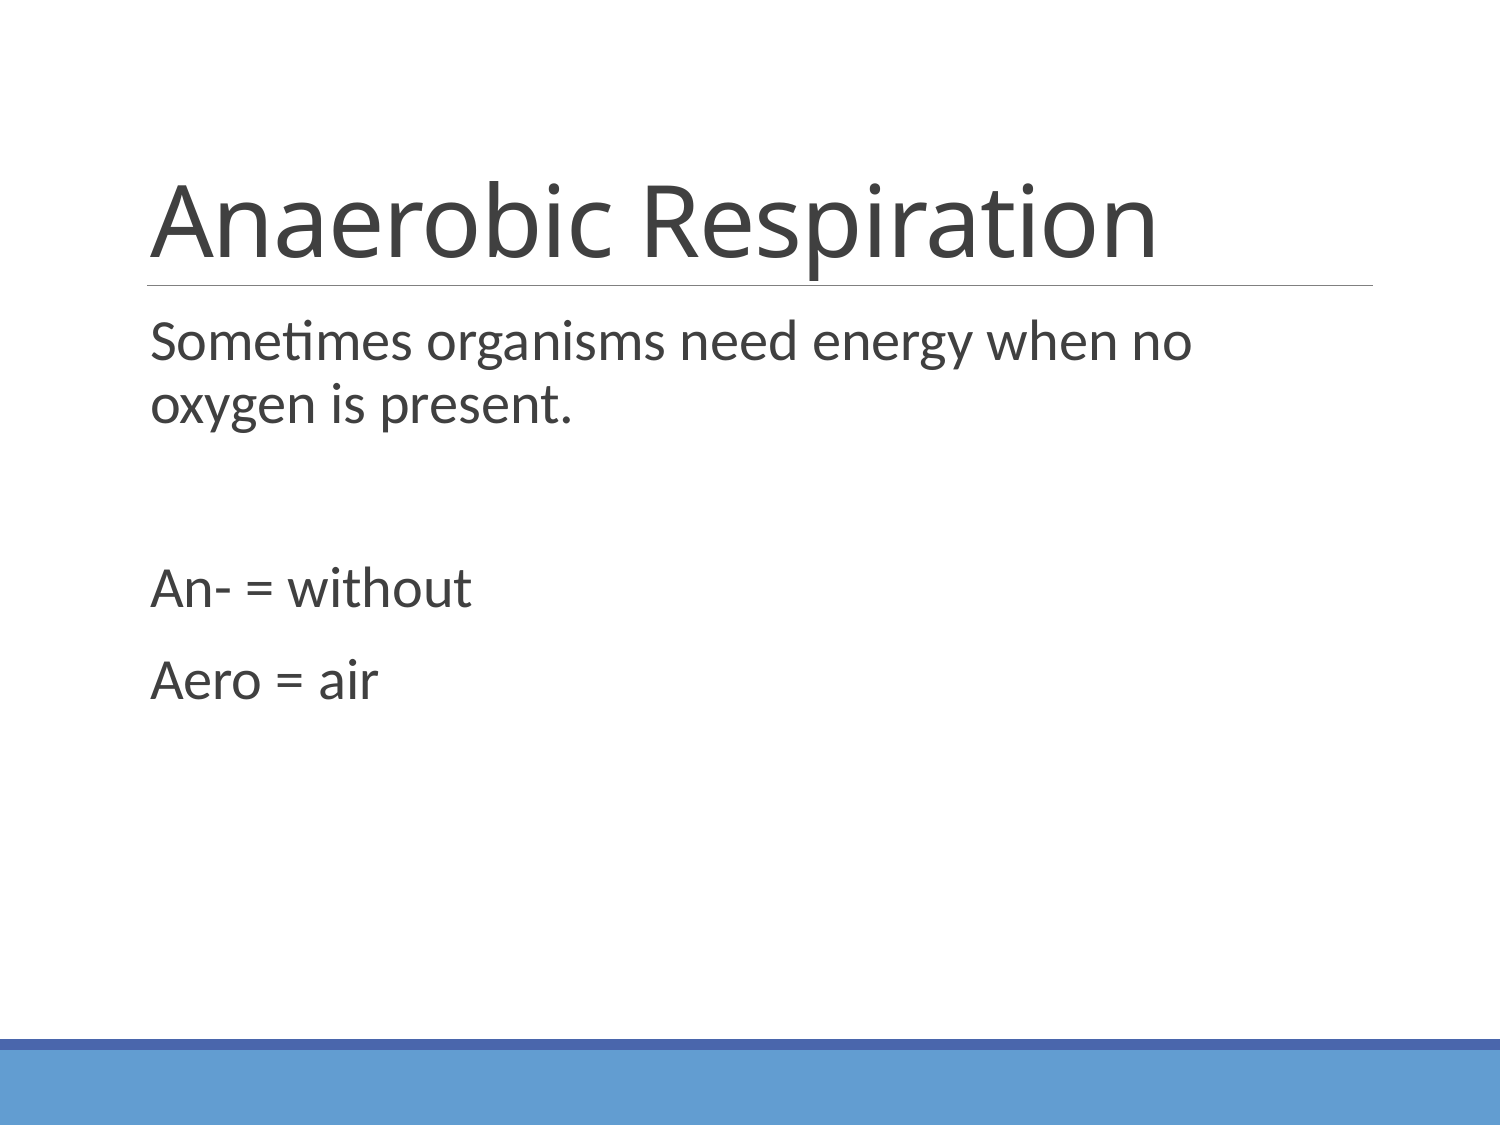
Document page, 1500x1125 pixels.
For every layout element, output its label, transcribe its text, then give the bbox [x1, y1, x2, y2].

list Sometimes organisms need energy when no oxygen is present. An- = without Aero = air [135, 302, 1373, 963]
title Anaerobic Respiration [135, 47, 1373, 285]
